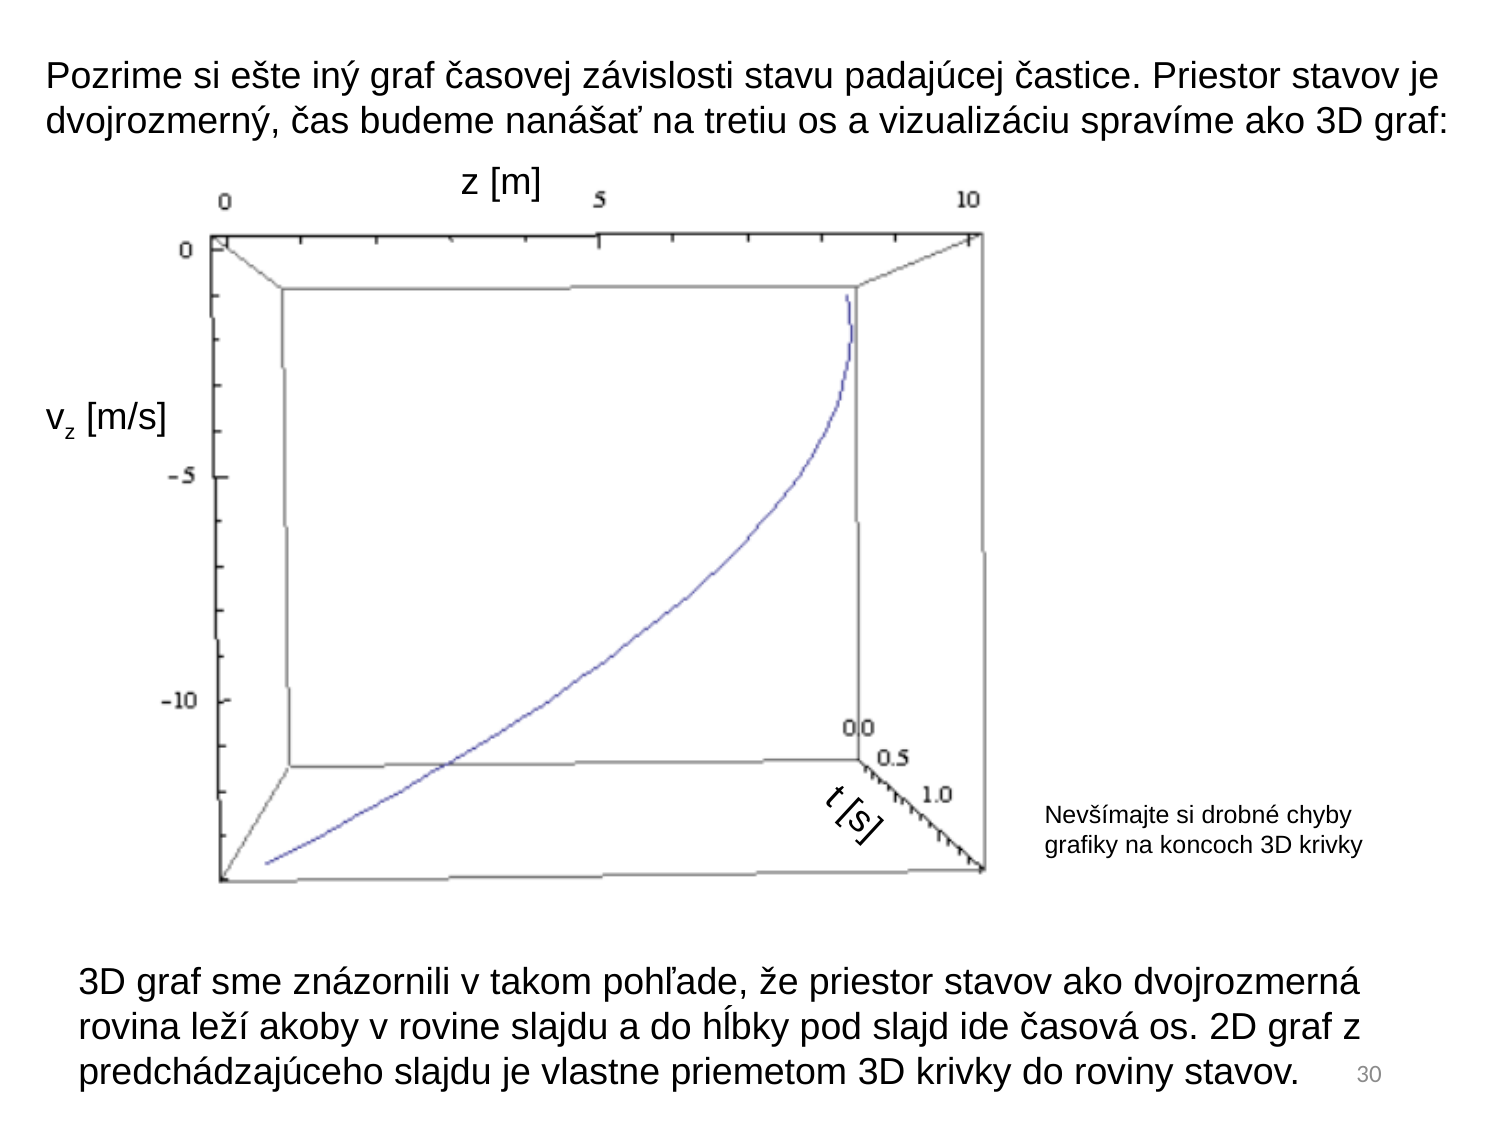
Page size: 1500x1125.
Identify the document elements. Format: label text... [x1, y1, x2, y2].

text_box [30, 149, 1086, 950]
slide_number 30 [1059, 1042, 1397, 1103]
text_box Nevšímajte si drobné chyby grafiky na koncoch 3D krivky [1086, 791, 1423, 866]
text_box Pozrime si ešte iný graf časovej závislosti stavu padajúcej častice. Priestor stavov je dvojrozmerný, čas budeme nanášať na tretiu os a vizualizáciu spravíme ako 3D graf: [30, 43, 1471, 149]
text_box 3D graf sme znázornili v takom pohľade, že priestor stavov ako dvojrozmerná rovina leží akoby v rovine slajdu a do hĺbky pod slajd ide časová os. 2D graf z predchádzajúceho slajdu je vlastne priemetom 3D krivky do roviny stavov. [63, 949, 1411, 1100]
